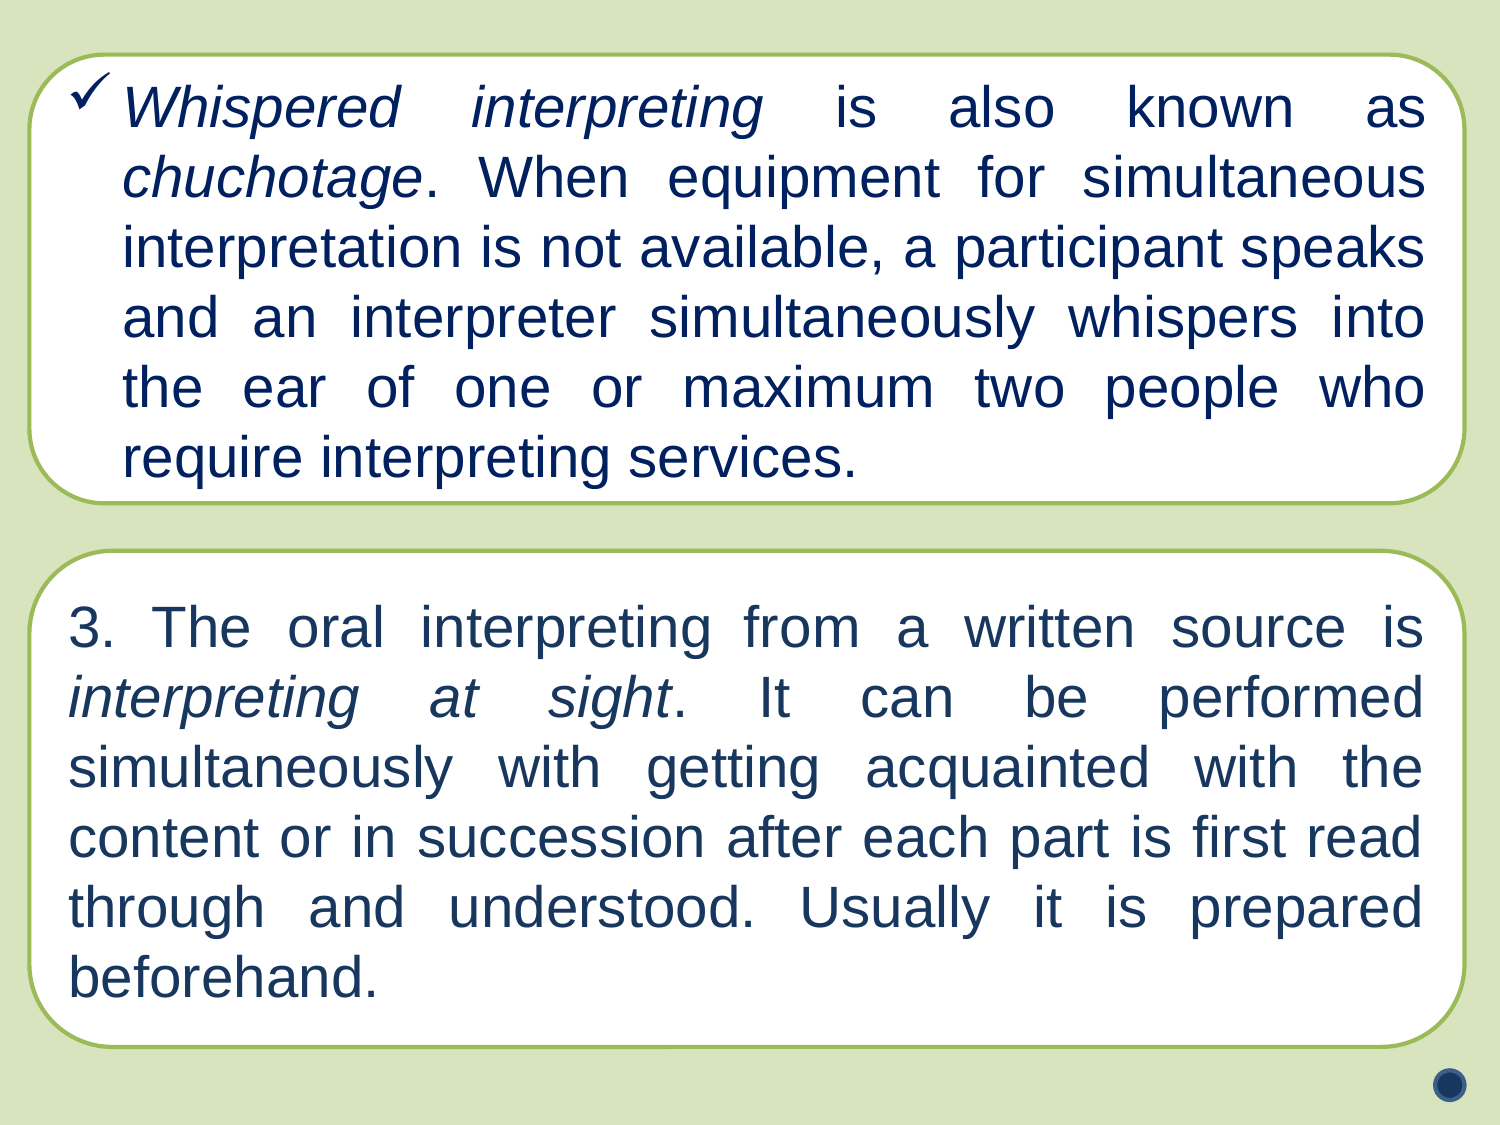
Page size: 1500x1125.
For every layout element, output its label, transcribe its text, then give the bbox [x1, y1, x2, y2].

text_box 3. The oral interpreting from a written source is interpreting at sight. It can be performed simultaneously with getting acquainted with the content or in succession after each part is first read through and understood. Usually it is prepared beforehand. [27, 548, 1467, 1050]
text_box [1433, 1068, 1467, 1103]
text_box Whispered interpreting is also known as chuchotage. When equipment for simultaneous interpretation is not available, a participant speaks and an interpreter simultaneously whispers into the ear of one or maximum two people who require interpreting services. [27, 52, 1467, 506]
